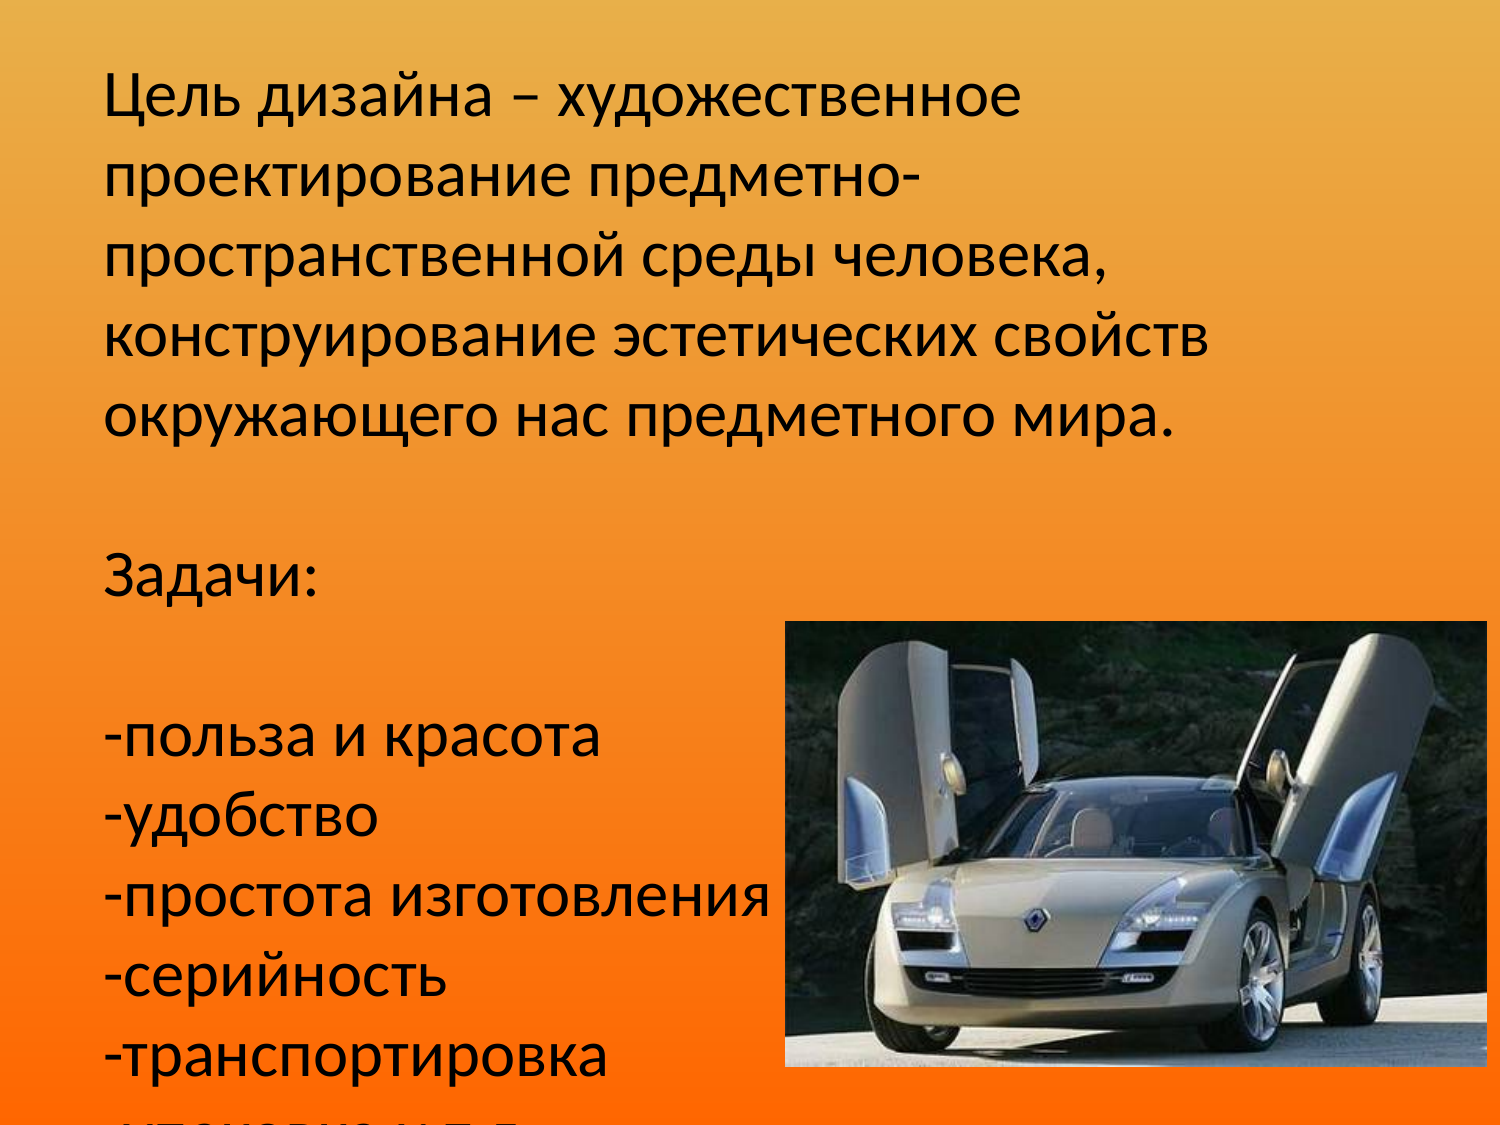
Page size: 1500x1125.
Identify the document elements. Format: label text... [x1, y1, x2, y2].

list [785, 621, 1488, 1068]
text_box Цель дизайна – художественное проектирование предметно-пространственной среды человека, конструирование эстетических свойств окружающего нас предметного мира. Задачи: -польза и красота -удобство -простота изготовления -серийность -транспортировка -упаковка и т.д. [88, 42, 1412, 1125]
